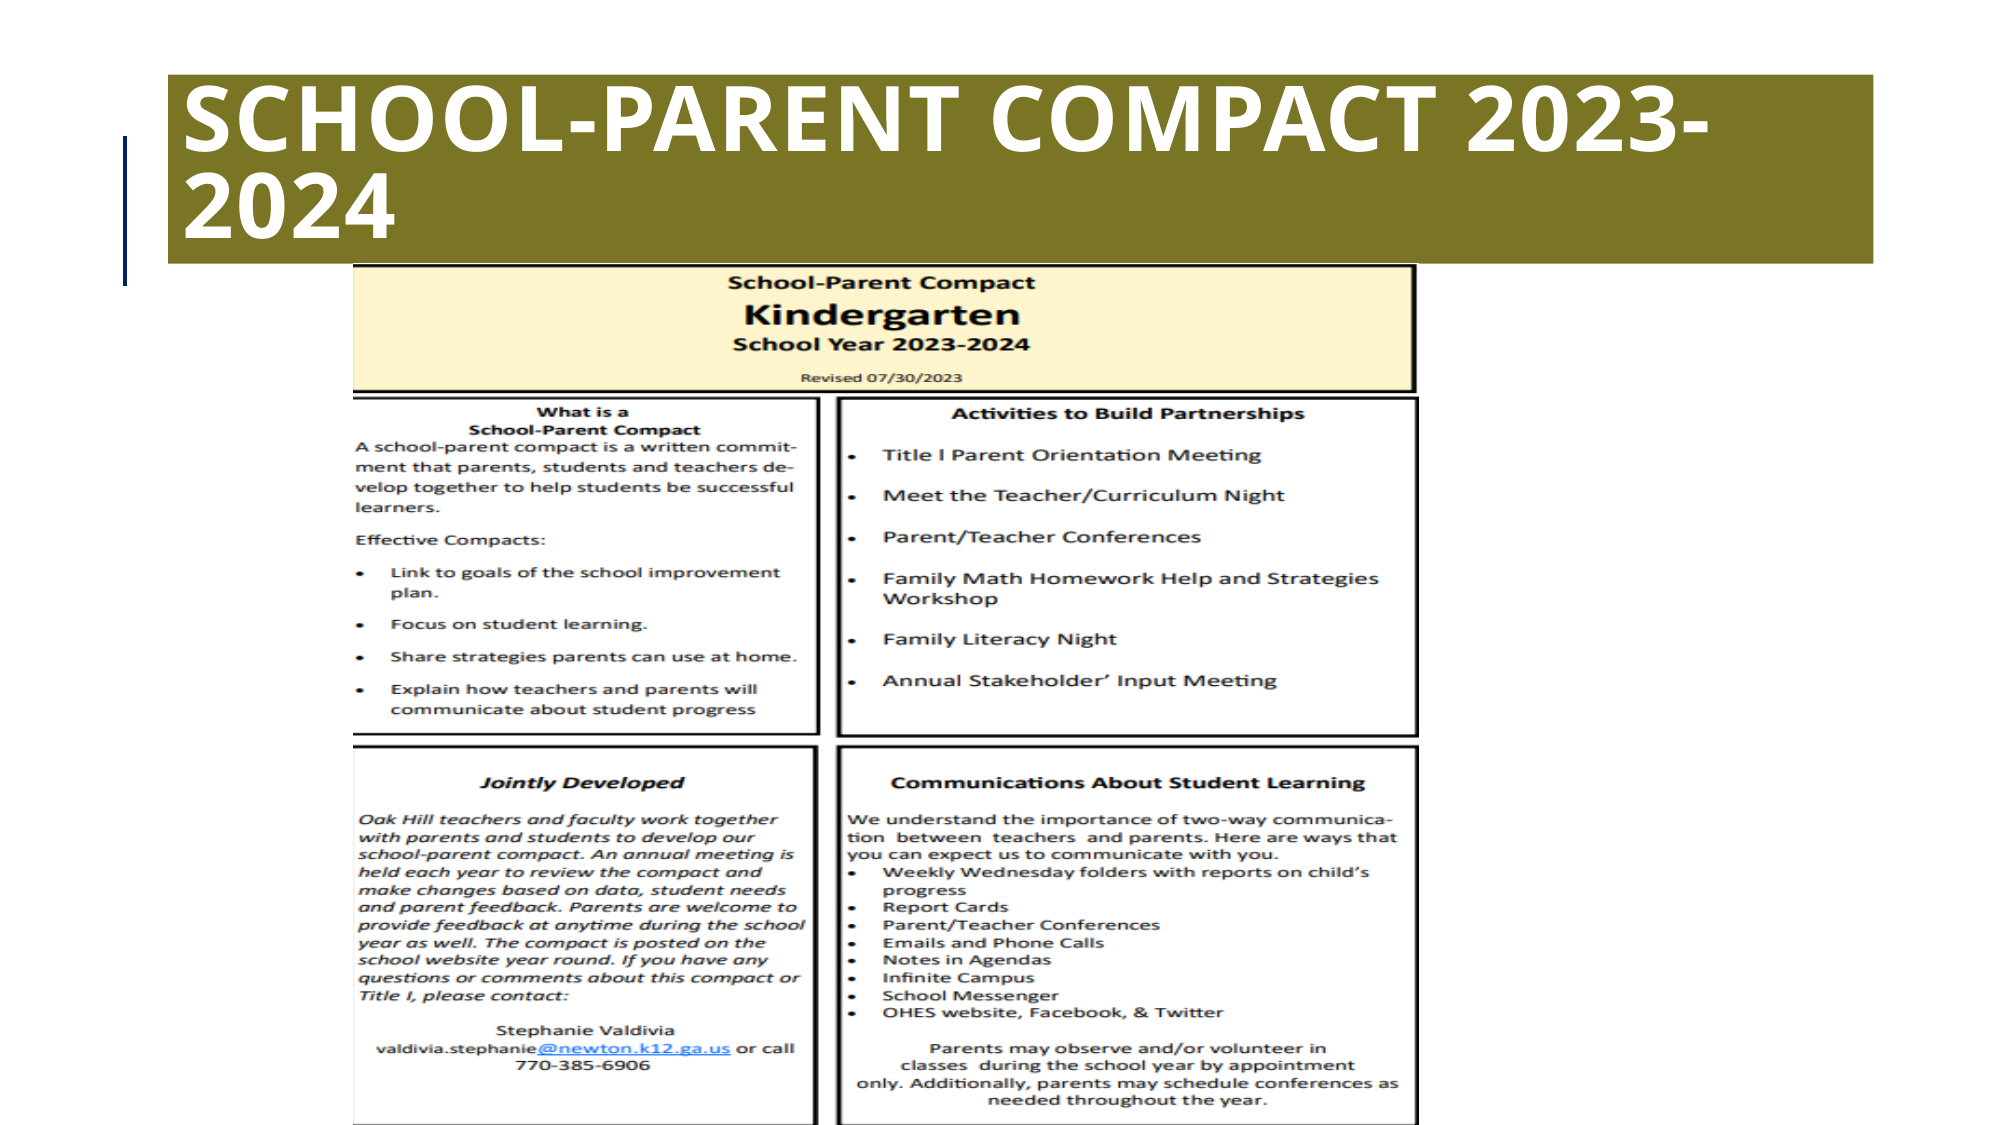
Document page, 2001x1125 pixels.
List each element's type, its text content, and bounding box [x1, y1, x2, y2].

picture [353, 263, 1420, 1125]
title School-parent compact 2023-2024 [168, 74, 1874, 264]
